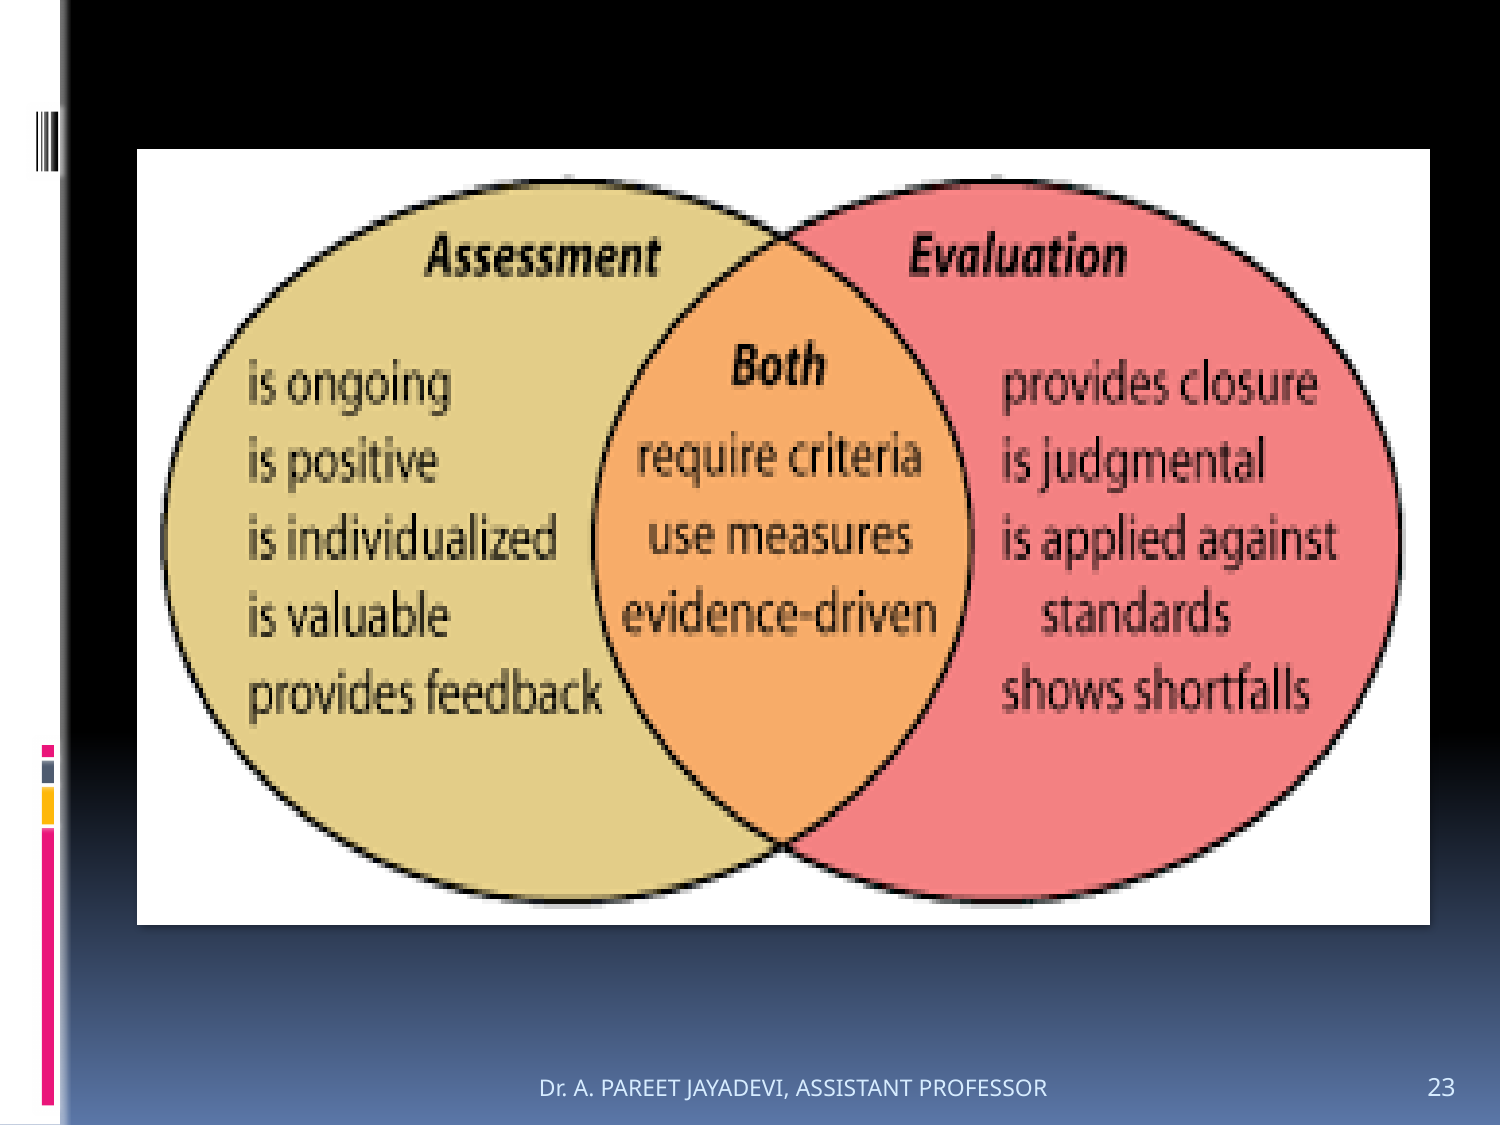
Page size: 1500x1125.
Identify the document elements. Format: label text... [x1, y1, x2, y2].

slide_number 23 [1412, 1052, 1488, 1113]
footer Dr. A. PAREET JAYADEVI, ASSISTANT PROFESSOR [150, 1052, 1063, 1113]
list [136, 149, 1430, 926]
